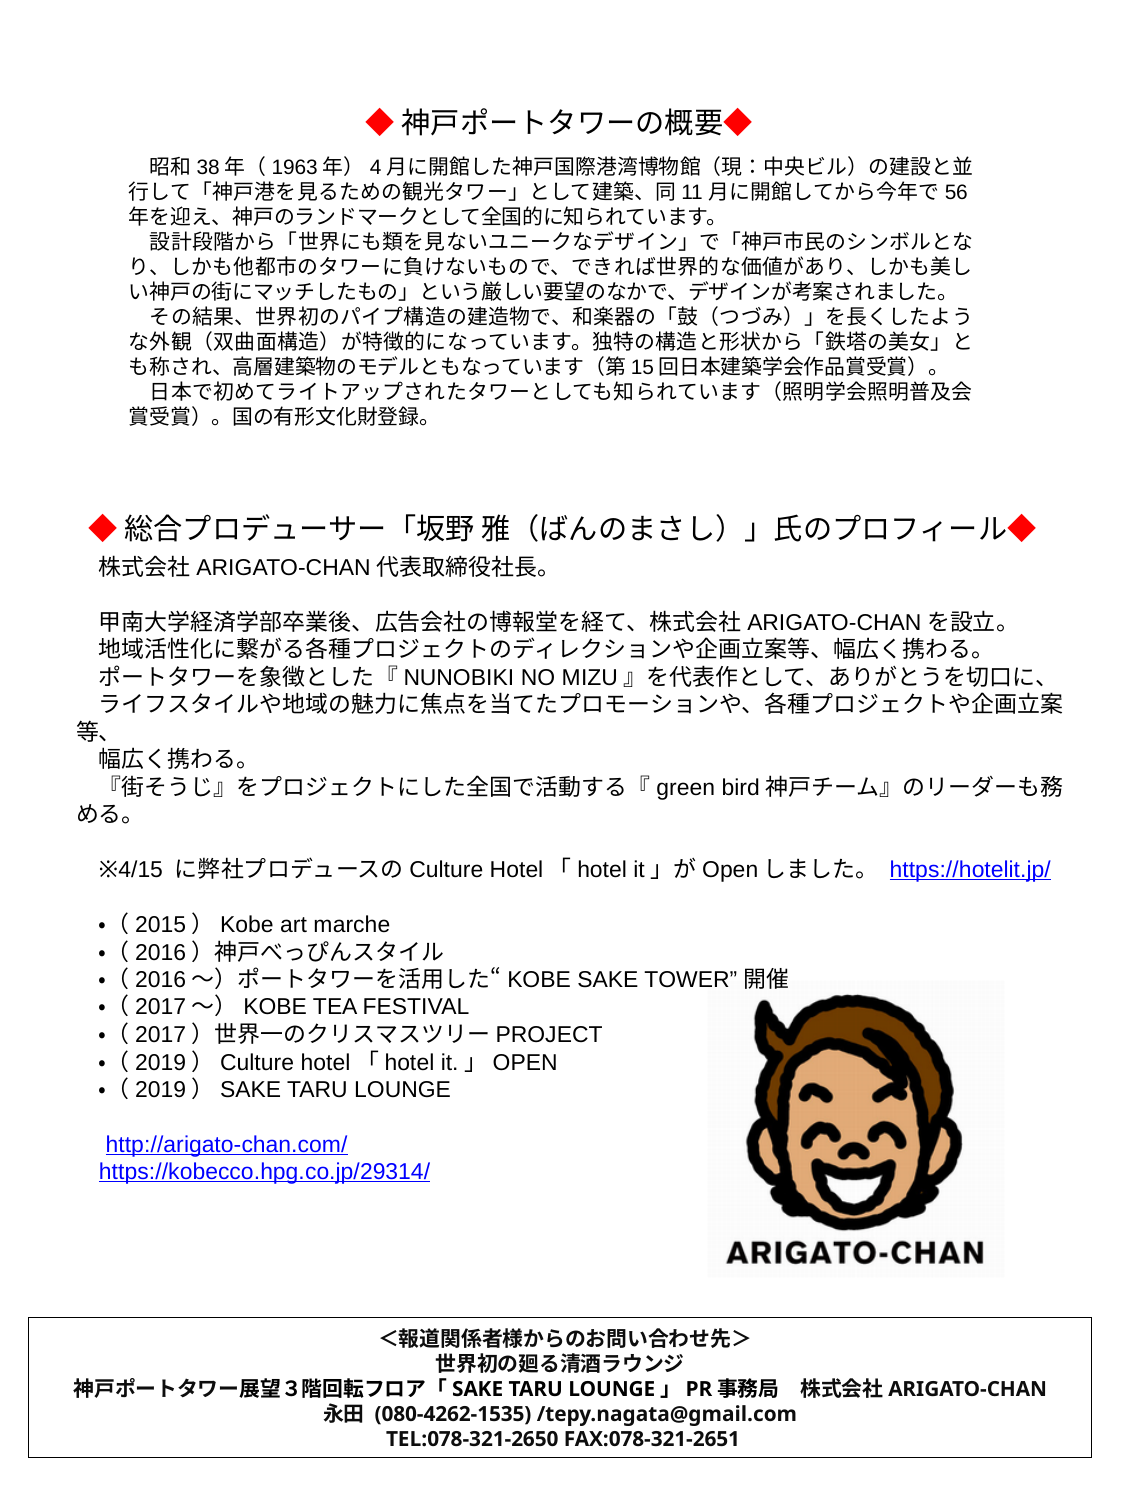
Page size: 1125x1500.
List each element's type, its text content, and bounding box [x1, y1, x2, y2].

text_box ＜報道関係者様からのお問い合わせ先＞ 世界初の廻る清酒ラウンジ 神戸ポートタワー展望３階回転フロア「SAKE TARU LOUNGE」PR事務局 株式会社ARIGATO-CHAN 永田 (080-4262-1535) /tepy.nagata@gmail.com TEL:078-321-2650 FAX:078-321-2651 [28, 1317, 1092, 1458]
text_box 昭和38年（1963年）4月に開館した神戸国際港湾博物館（現：中央ビル）の建設と並行して「神戸港を見るための観光タワー」として建築、同11月に開館してから今年で56年を迎え、神戸のランドマークとして全国的に知られています。 設計段階から「世界にも類を見ないユニークなデザイン」で「神戸市民のシンボルとなり、しかも他都市のタワーに負けないもので、できれば世界的な価値があり、しかも美しい神戸の街にマッチしたもの」という厳しい要望のなかで、デザインが考案されました。 その結果、世界初のパイプ構造の建造物で、和楽器の「鼓（つづみ）」を長くしたような外観（双曲面構造）が特徴的になっています。独特の構造と形状から「鉄塔の美女」とも称され、高層建築物のモデルともなっています（第15回日本建築学会作品賞受賞）。 日本で初めてライトアップされたタワーとしても知られています（照明学会照明普及会賞受賞）。国の有形文化財登録。 [113, 146, 988, 437]
text_box ◆神戸ポートタワーの概要◆ [130, 94, 988, 146]
text_box ◆総合プロデューサー「坂野 雅（ばんのまさし）」氏のプロフィール◆ [0, 503, 1125, 554]
text_box 株式会社ARIGATO-CHAN代表取締役社長。 甲南大学経済学部卒業後、広告会社の博報堂を経て、株式会社ARIGATO-CHANを設立。 地域活性化に繋がる各種プロジェクトのディレクションや企画立案等、幅広く携わる。 ポートタワーを象徴とした『NUNOBIKI NO MIZU』を代表作として、ありがとうを切口に、 ライフスタイルや地域の魅力に焦点を当てたプロモーションや、各種プロジェクトや企画立案等、 幅広く携わる。 『街そうじ』をプロジェクトにした全国で活動する『green bird神戸チーム』のリーダーも務める。 ※4/15 に弊社プロデュースのCulture Hotel「hotel it」がOpenしました。 https://hotelit.jp/ ・（2015）Kobe art marche ・（2016）神戸べっぴんスタイル ・（2016～）ポートタワーを活用した“KOBE SAKE TOWER”開催 ・（2017～）KOBE TEA FESTIVAL ・（2017）世界一のクリスマスツリーPROJECT ・（2019）Culture hotel「hotel it.」OPEN ・（2019）SAKE TARU LOUNGE http://arigato-chan.com/ https://kobecco.hpg.co.jp/29314/ [61, 545, 1096, 1220]
picture [707, 980, 1005, 1278]
